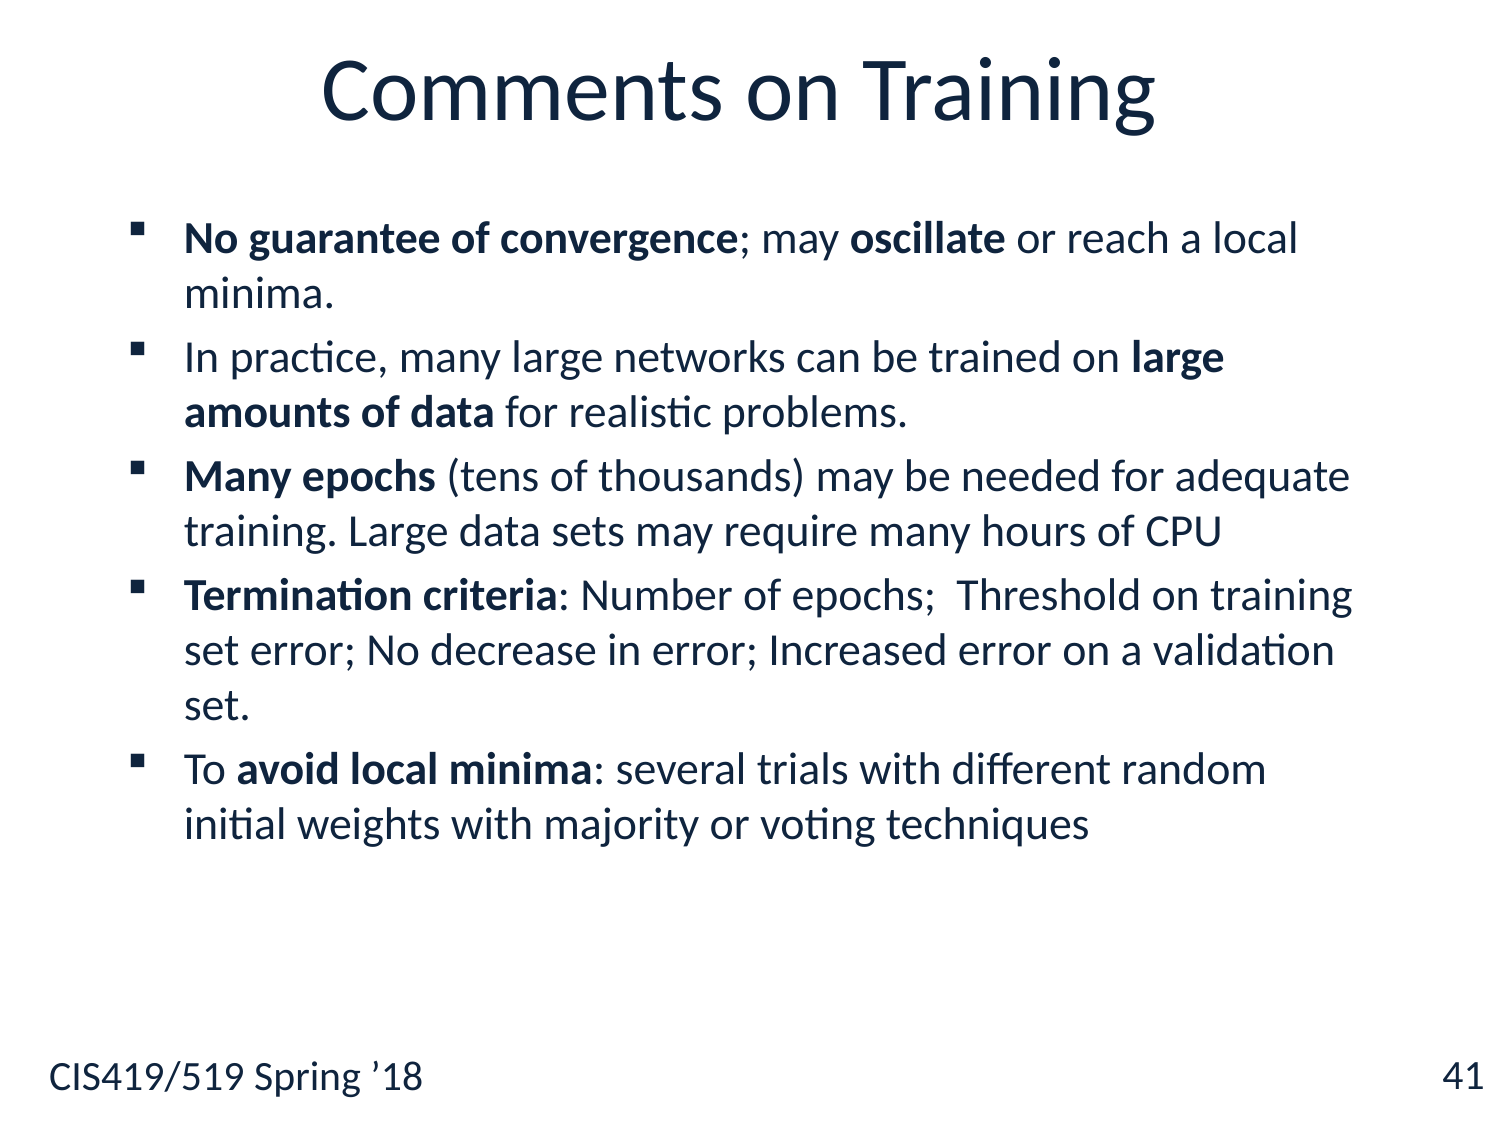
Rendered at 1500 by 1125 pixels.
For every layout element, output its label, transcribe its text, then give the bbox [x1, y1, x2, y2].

list No guarantee of convergence; may oscillate or reach a local minima. In practice, many large networks can be trained on large amounts of data for realistic problems. Many epochs (tens of thousands) may be needed for adequate training. Large data sets may require many hours of CPU Termination criteria: Number of epochs; Threshold on training set error; No decrease in error; Increased error on a validation set. To avoid local minima: several trials with different random initial weights with majority or voting techniques [112, 200, 1388, 1018]
title Comments on Training [112, 5, 1388, 163]
slide_number 41 [1149, 1042, 1500, 1103]
